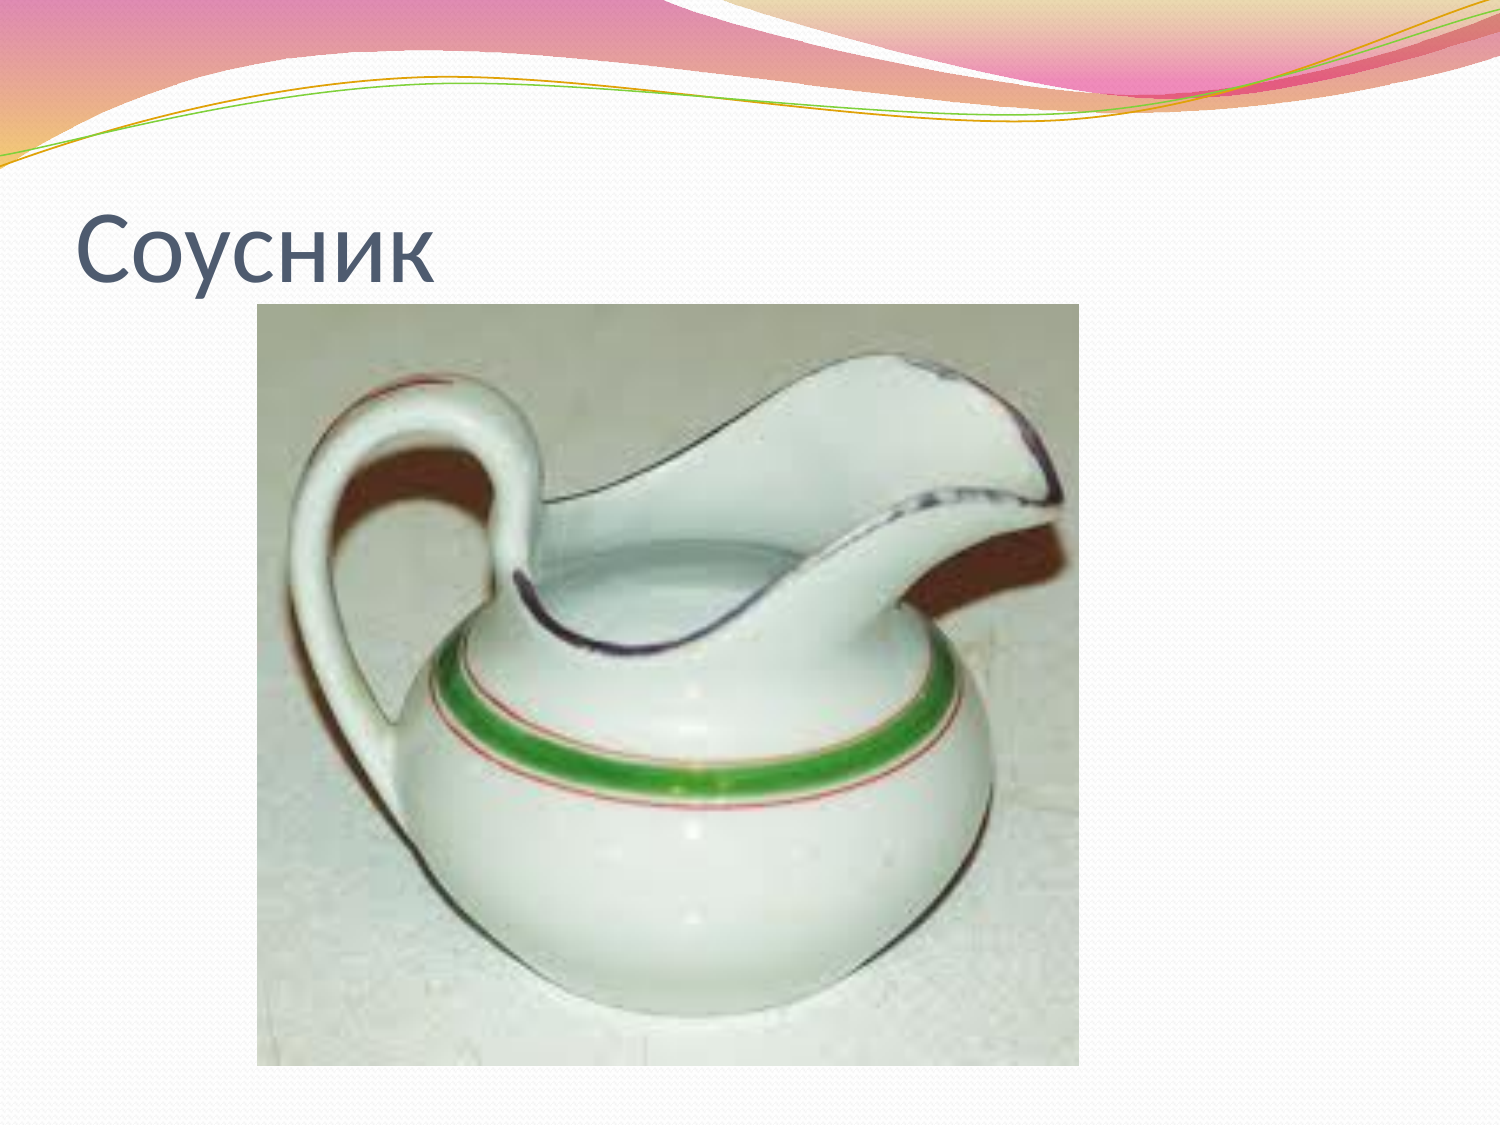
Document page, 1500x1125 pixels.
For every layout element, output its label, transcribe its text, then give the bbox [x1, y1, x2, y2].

title Соусник [75, 115, 1438, 303]
picture [257, 304, 1079, 1066]
